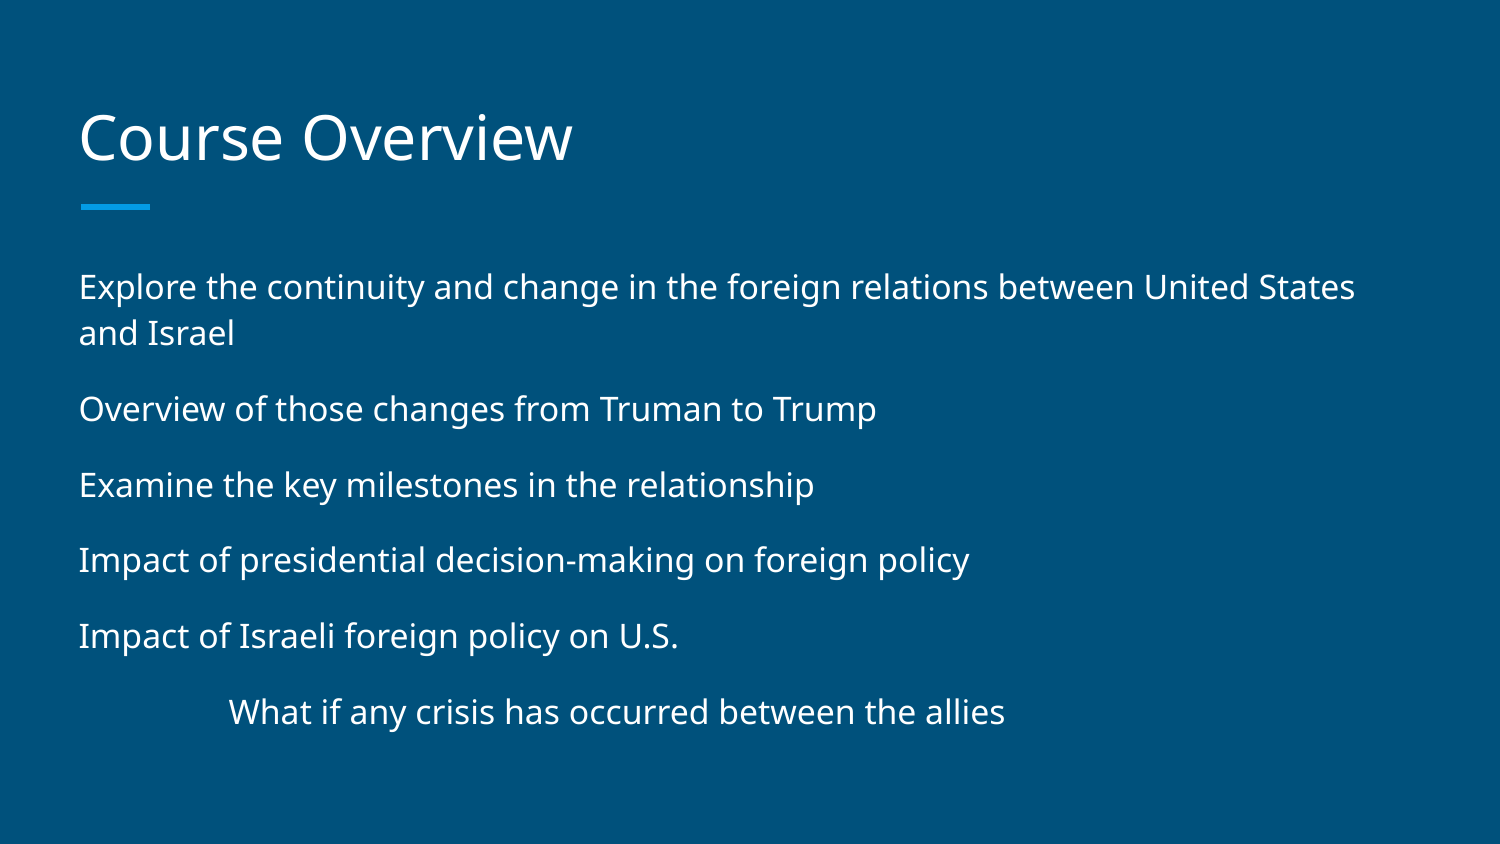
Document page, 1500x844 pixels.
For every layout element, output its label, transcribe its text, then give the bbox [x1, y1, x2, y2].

title Course Overview [63, 74, 1437, 189]
list Explore the continuity and change in the foreign relations between United States and Israel Overview of those changes from Truman to Trump Examine the key milestones in the relationship Impact of presidential decision-making on foreign policy Impact of Israeli foreign policy on U.S. What if any crisis has occurred between the allies [63, 243, 1437, 750]
